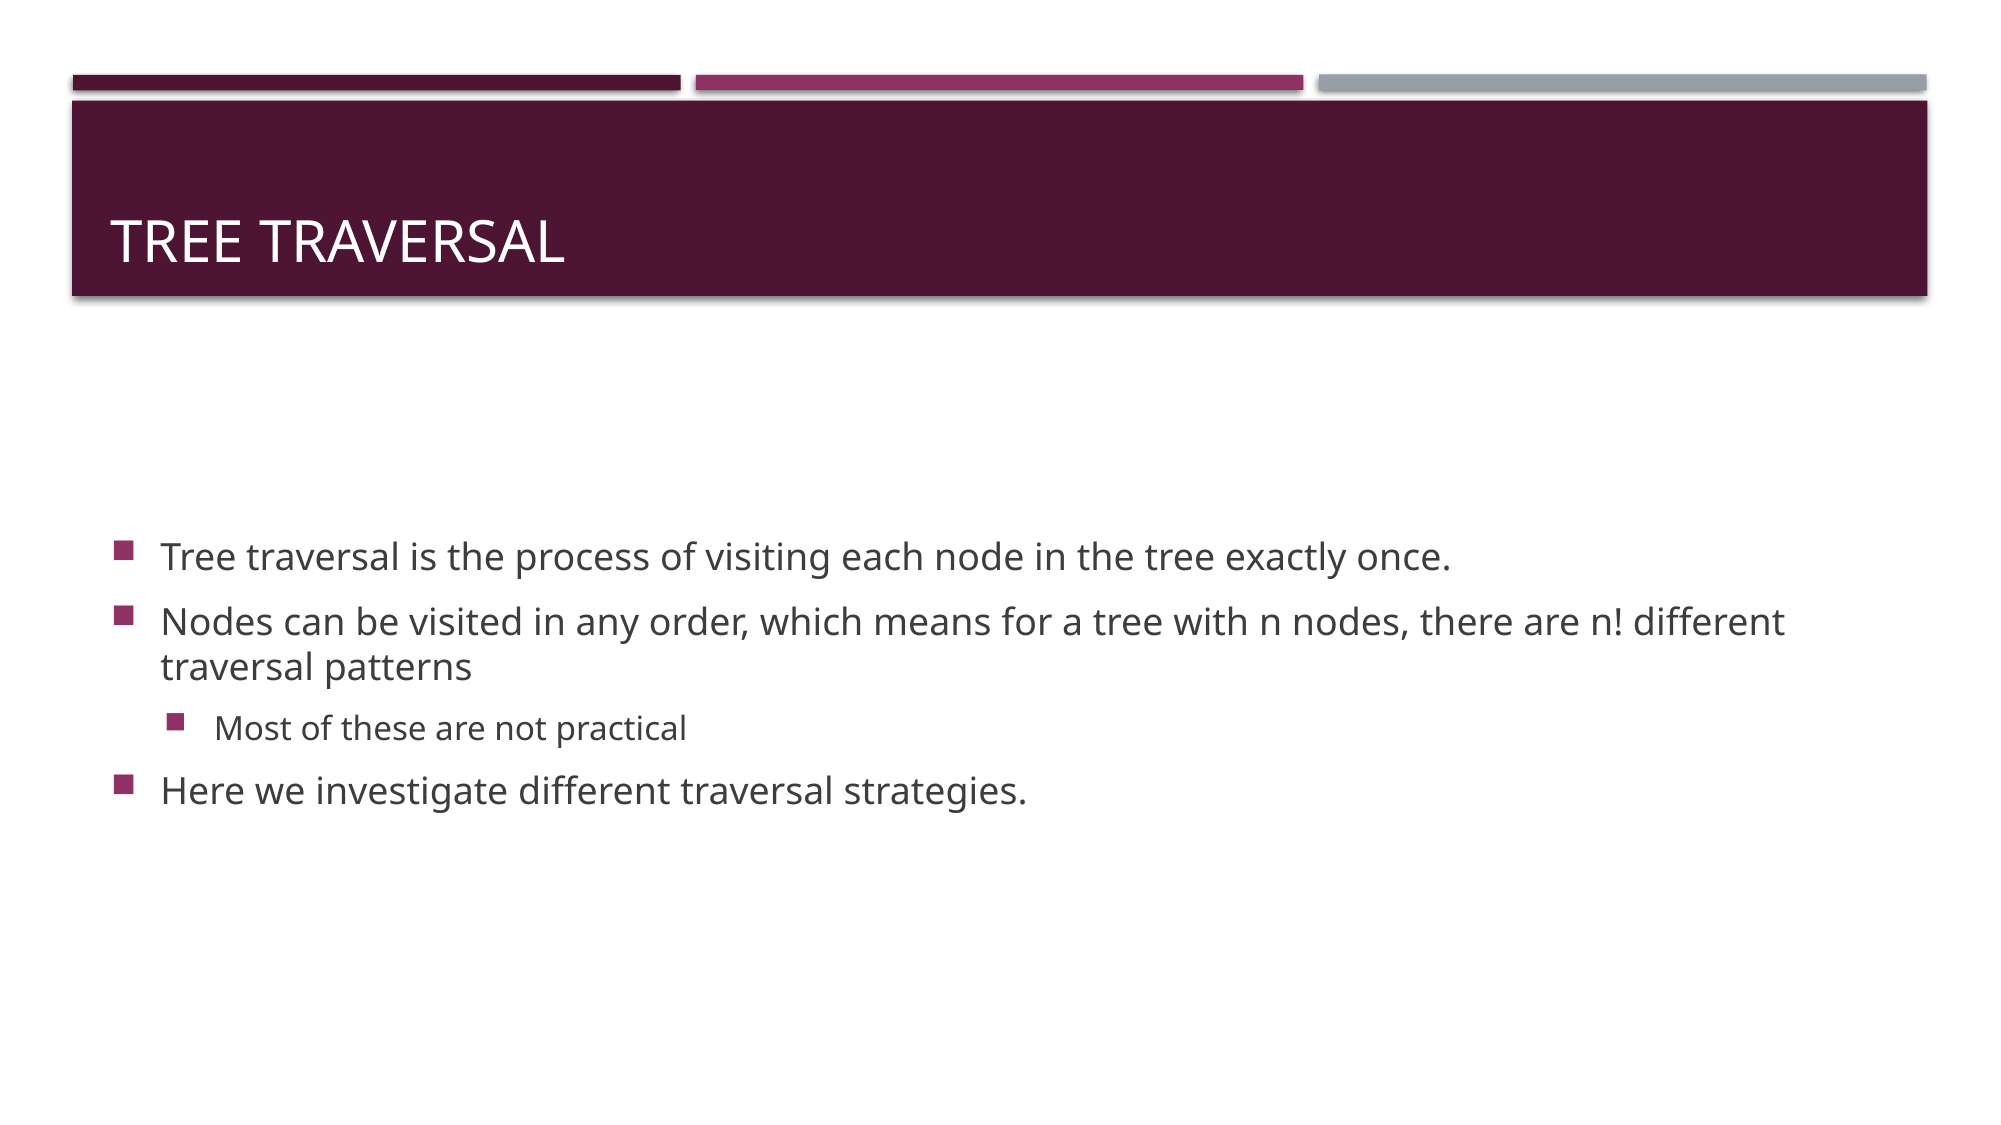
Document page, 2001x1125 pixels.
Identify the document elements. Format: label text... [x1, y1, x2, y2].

list Tree traversal is the process of visiting each node in the tree exactly once. Nodes can be visited in any order, which means for a tree with n nodes, there are n! different traversal patterns Most of these are not practical Here we investigate different traversal strategies. [95, 383, 1905, 962]
title Tree Traversal [95, 115, 1905, 282]
